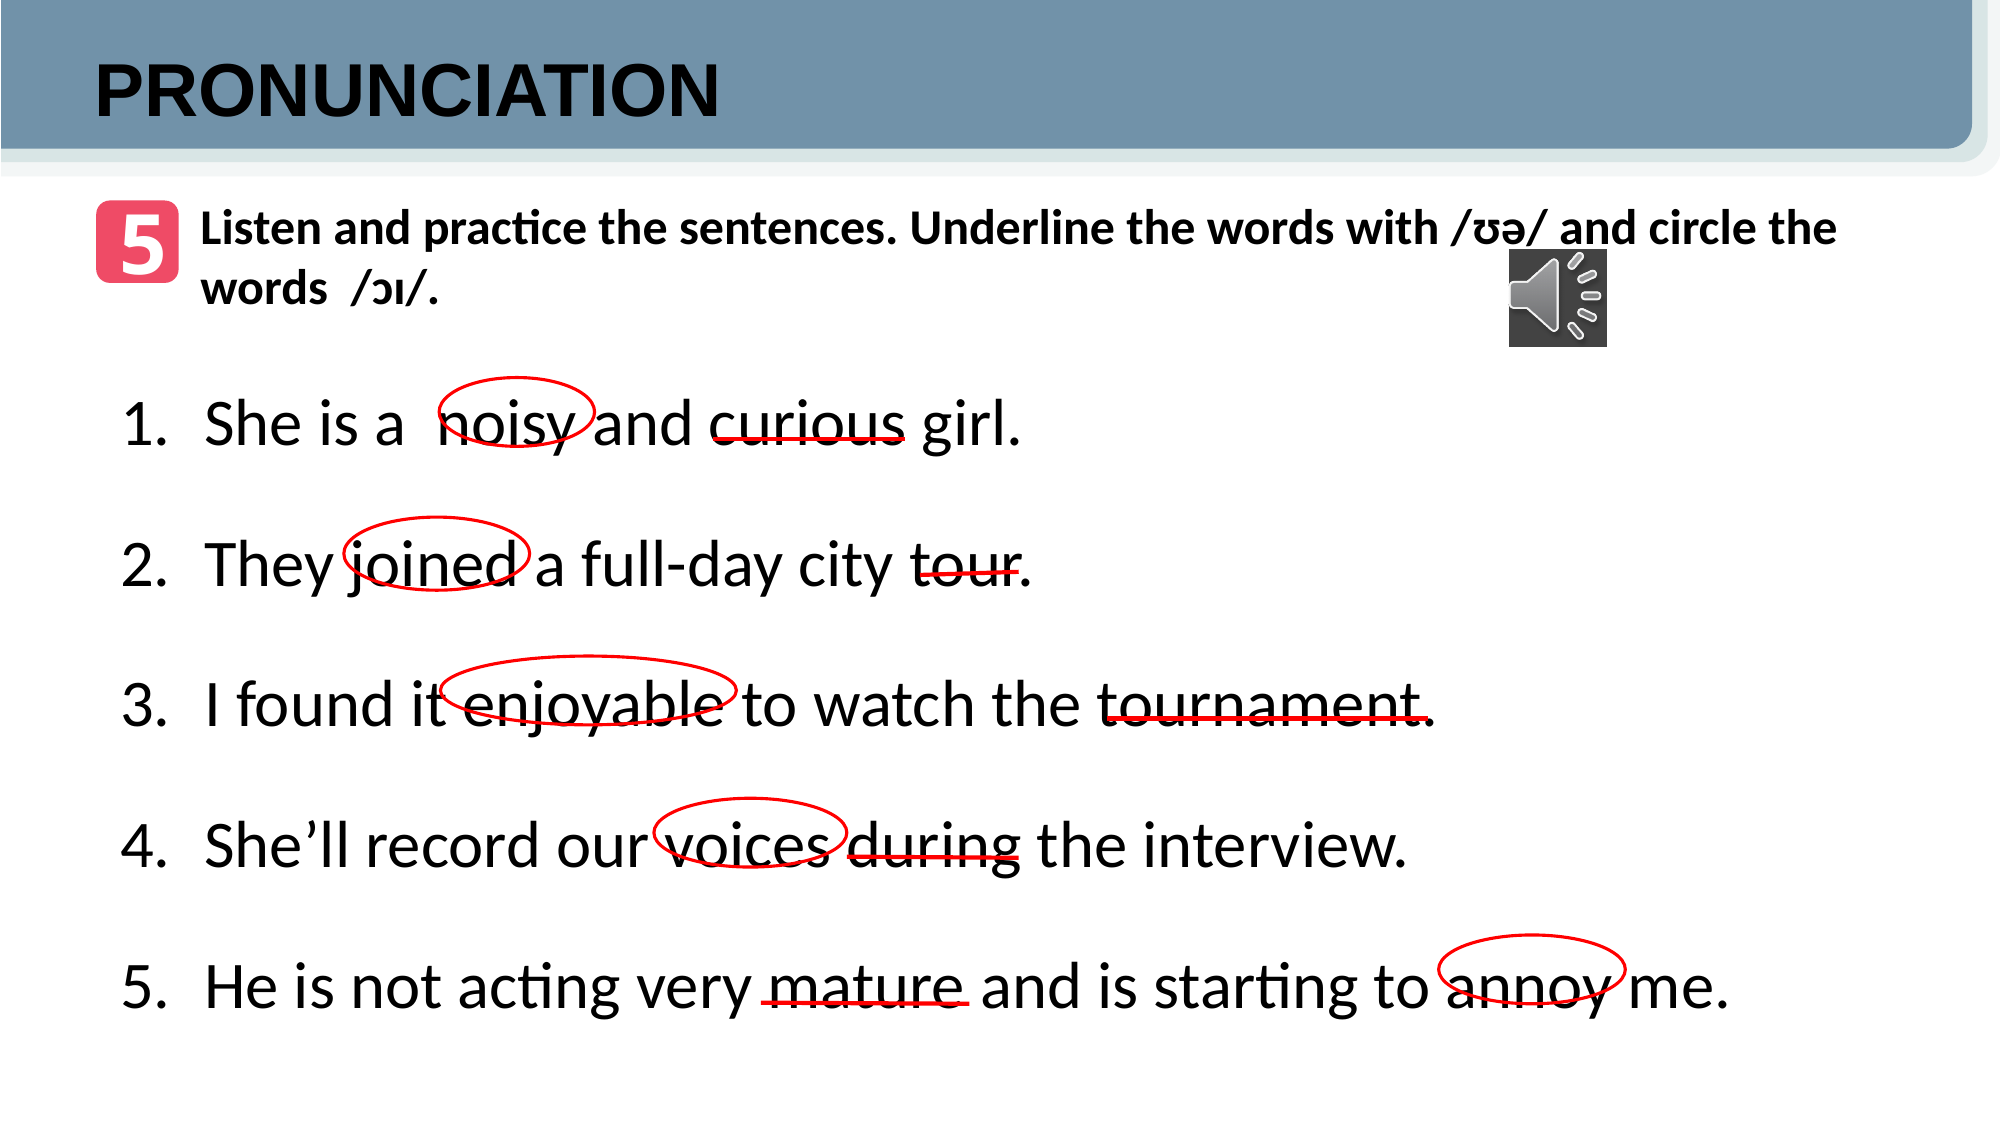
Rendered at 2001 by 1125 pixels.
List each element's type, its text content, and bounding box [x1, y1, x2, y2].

text_box [171, 200, 180, 283]
text_box [439, 655, 738, 726]
text_box [342, 516, 531, 592]
text_box [652, 797, 848, 869]
list She is a noisy and curious girl. They joined a full-day city tour. I found it enjoyable to watch the tournament. She’ll record our voices during the interview. He is not acting very mature and is starting to annoy me. [104, 331, 1830, 1045]
text_box Listen and practice the sentences. Underline the words with /ʊə/ and circle the words /ɔɪ/. [185, 187, 1960, 323]
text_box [919, 571, 1019, 575]
text_box 5 [104, 183, 171, 299]
text_box [438, 376, 596, 448]
text_box [1437, 933, 1627, 1005]
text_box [1, 0, 2000, 177]
picture [1507, 248, 1608, 349]
text_box [95, 200, 104, 283]
